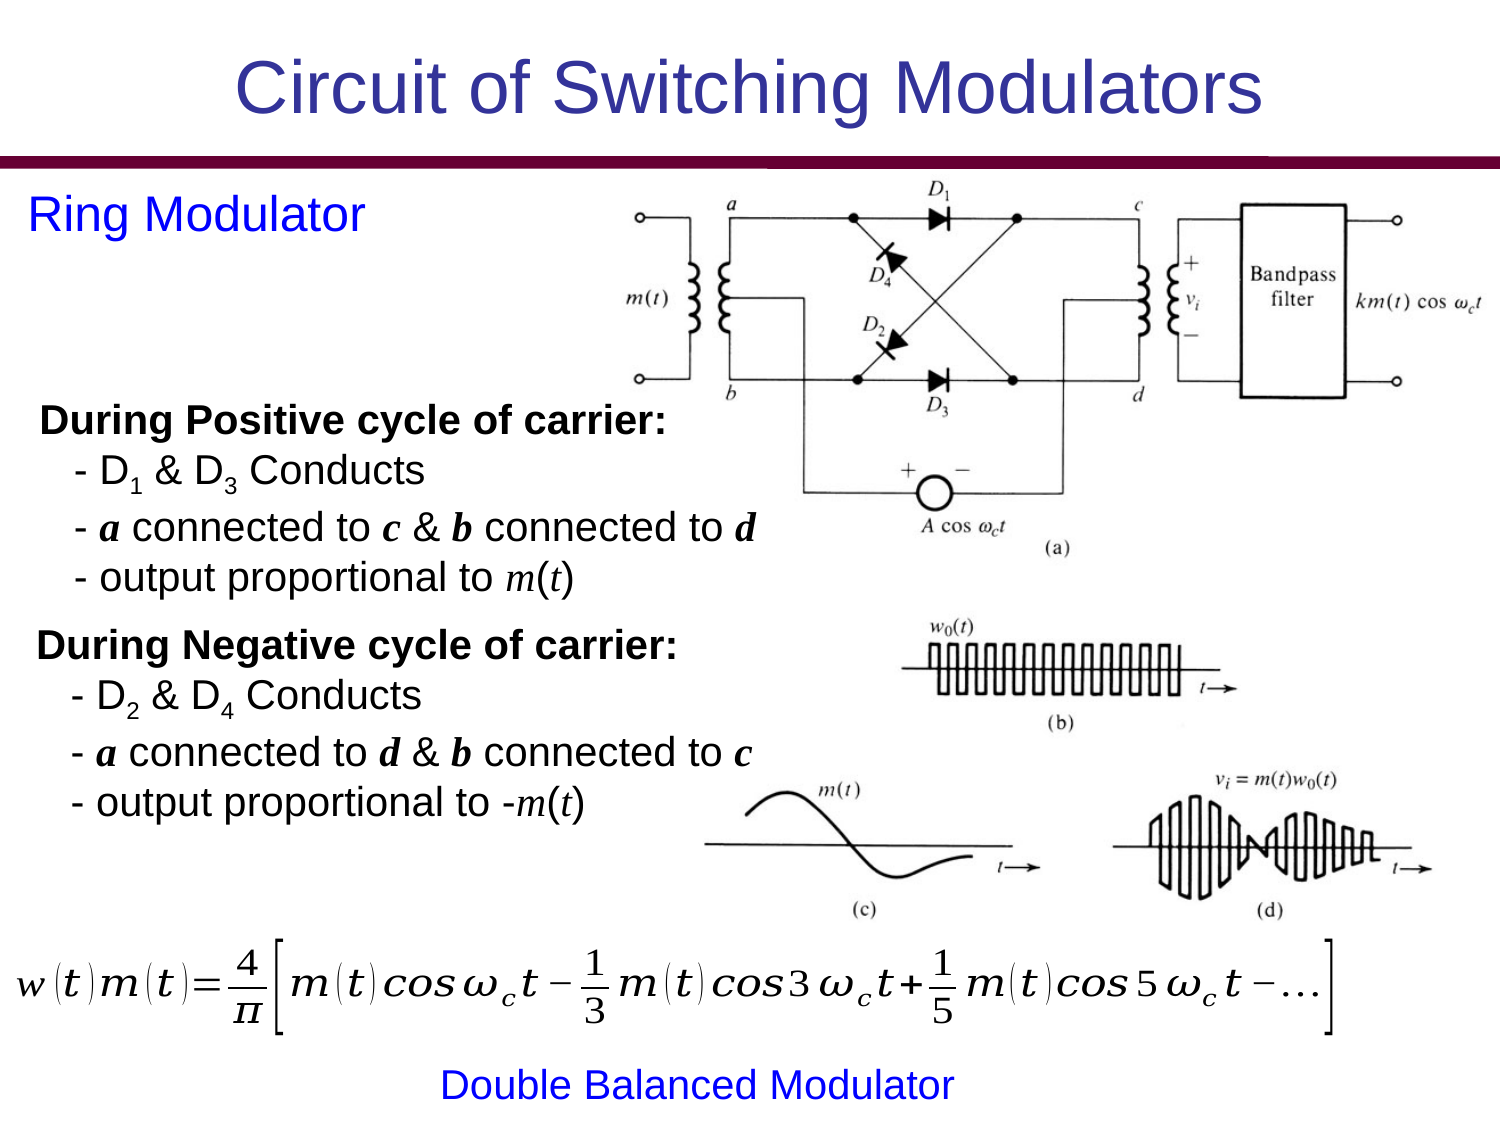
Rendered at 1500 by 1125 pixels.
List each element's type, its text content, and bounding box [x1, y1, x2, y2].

text_box Ring Modulator [12, 174, 400, 249]
text_box Double Balanced Modulator [425, 1050, 975, 1115]
text_box During Positive cycle of carrier: - D1 & D3 Conducts - a connected to c & b connected to d - output proportional to m(t) [24, 385, 616, 607]
title Circuit of Switching Modulators [37, 24, 1463, 143]
text_box During Negative cycle of carrier: - D2 & D4 Conducts - a connected to d & b connected to c - output proportional to -m(t) [21, 610, 616, 832]
picture [621, 173, 1488, 926]
